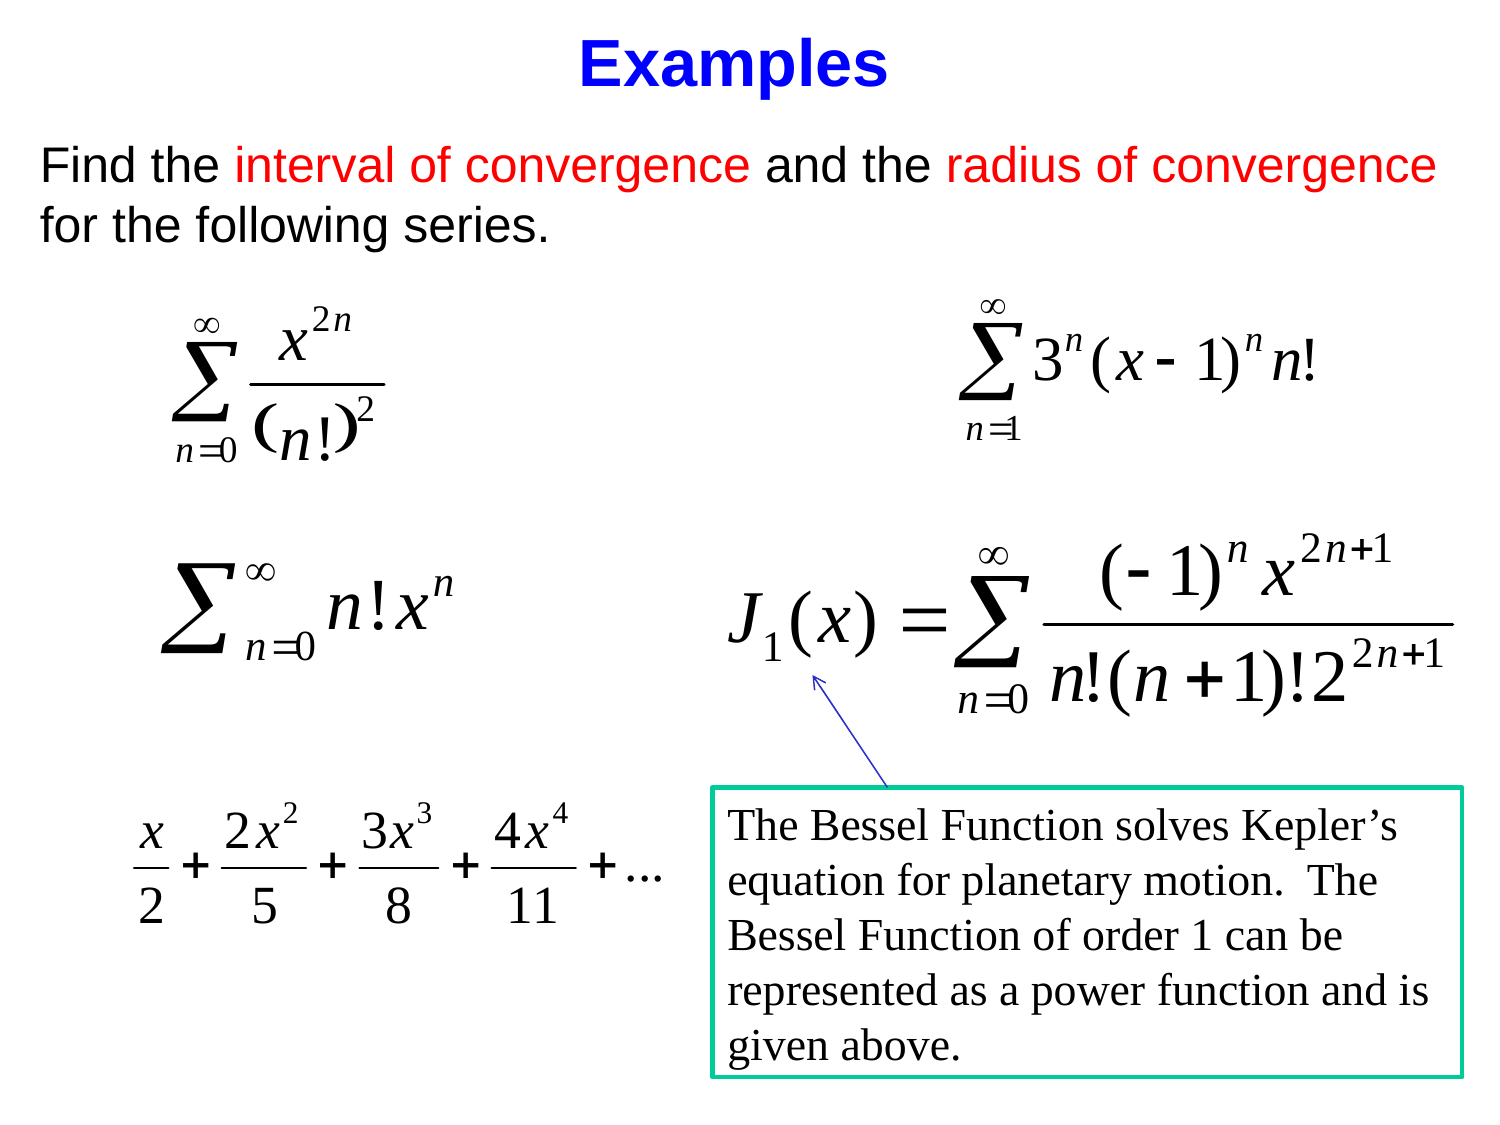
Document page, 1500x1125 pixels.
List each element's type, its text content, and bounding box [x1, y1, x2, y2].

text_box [812, 674, 888, 788]
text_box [712, 512, 1470, 737]
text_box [162, 287, 401, 483]
text_box The Bessel Function solves Kepler’s equation for planetary motion. The Bessel Function of order 1 can be represented as a power function and is given above. [710, 785, 1464, 1079]
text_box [949, 274, 1323, 454]
text_box Examples [564, 12, 905, 108]
text_box Find the interval of convergence and the radius of convergence for the following series. [24, 124, 1475, 260]
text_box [124, 787, 672, 936]
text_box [149, 537, 476, 679]
